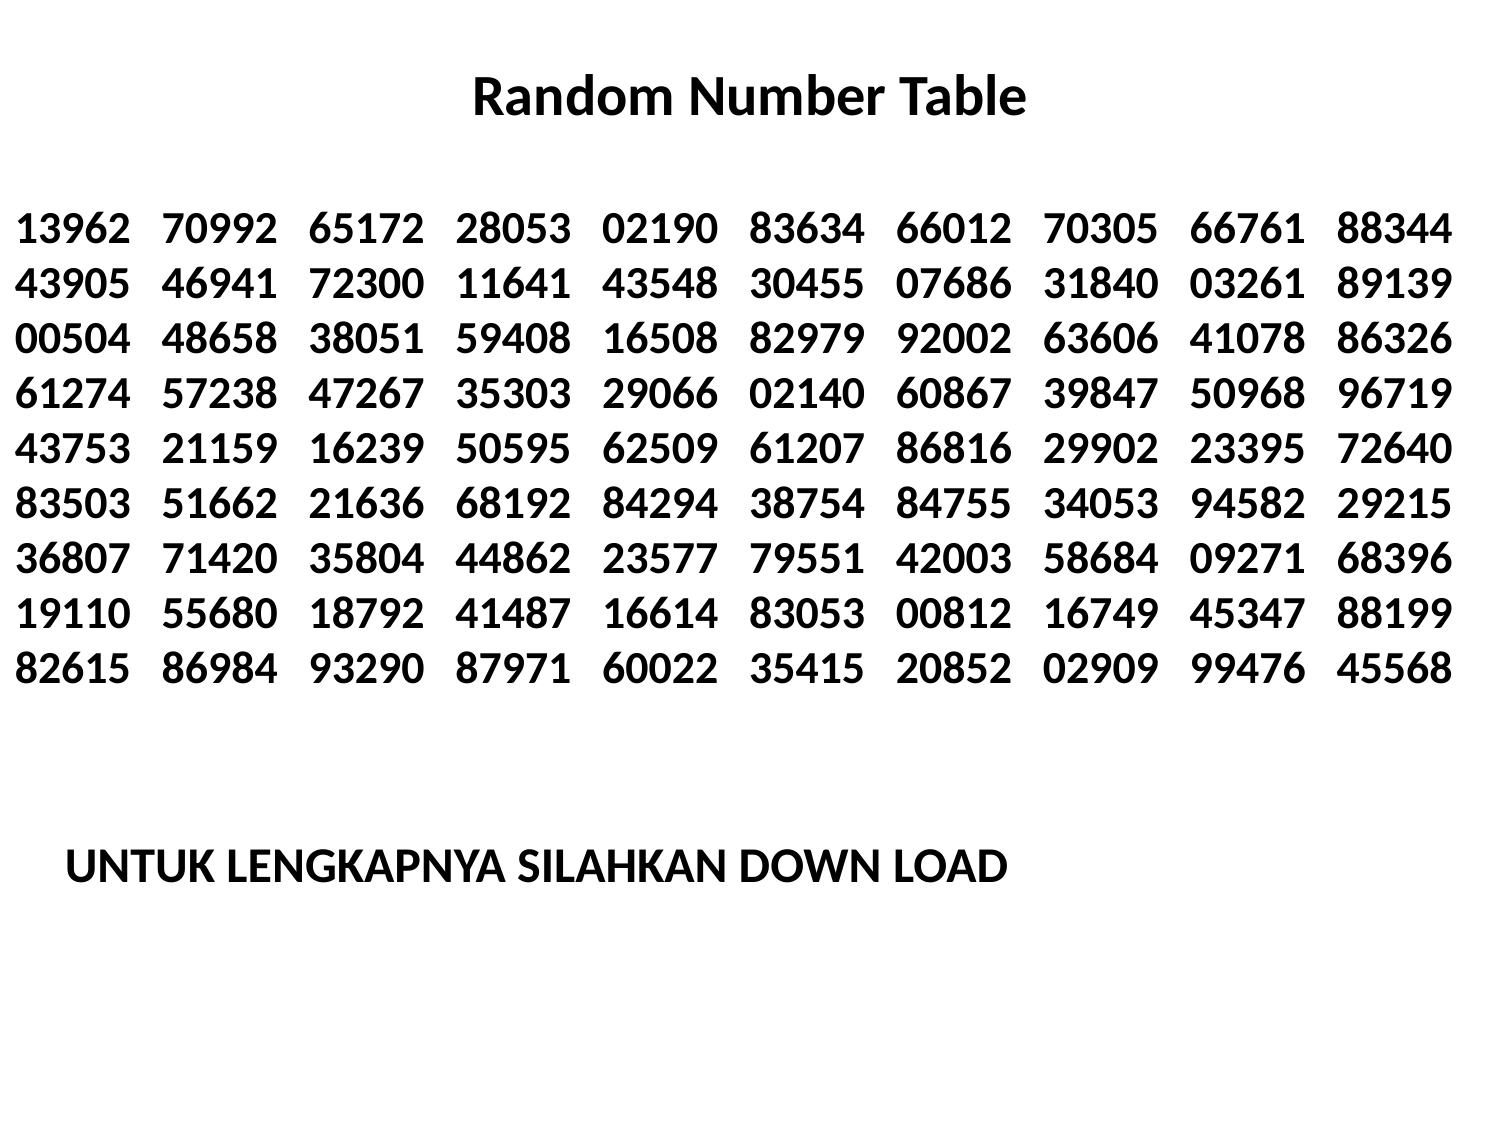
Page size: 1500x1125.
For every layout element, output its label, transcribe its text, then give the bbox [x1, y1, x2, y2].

text_box UNTUK LENGKAPNYA SILAHKAN DOWN LOAD [49, 824, 1463, 900]
text_box Random Number Table 13962 70992 65172 28053 02190 83634 66012 70305 66761 88344 43905 46941 72300 11641 43548 30455 07686 31840 03261 89139 00504 48658 38051 59408 16508 82979 92002 63606 41078 86326 61274 57238 47267 35303 29066 02140 60867 39847 50968 96719 43753 21159 16239 50595 62509 61207 86816 29902 23395 72640 83503 51662 21636 68192 84294 38754 84755 34053 94582 29215 36807 71420 35804 44862 23577 79551 42003 58684 09271 68396 19110 55680 18792 41487 16614 83053 00812 16749 45347 88199 82615 86984 93290 87971 60022 35415 20852 02909 99476 45568 [0, 50, 1500, 700]
